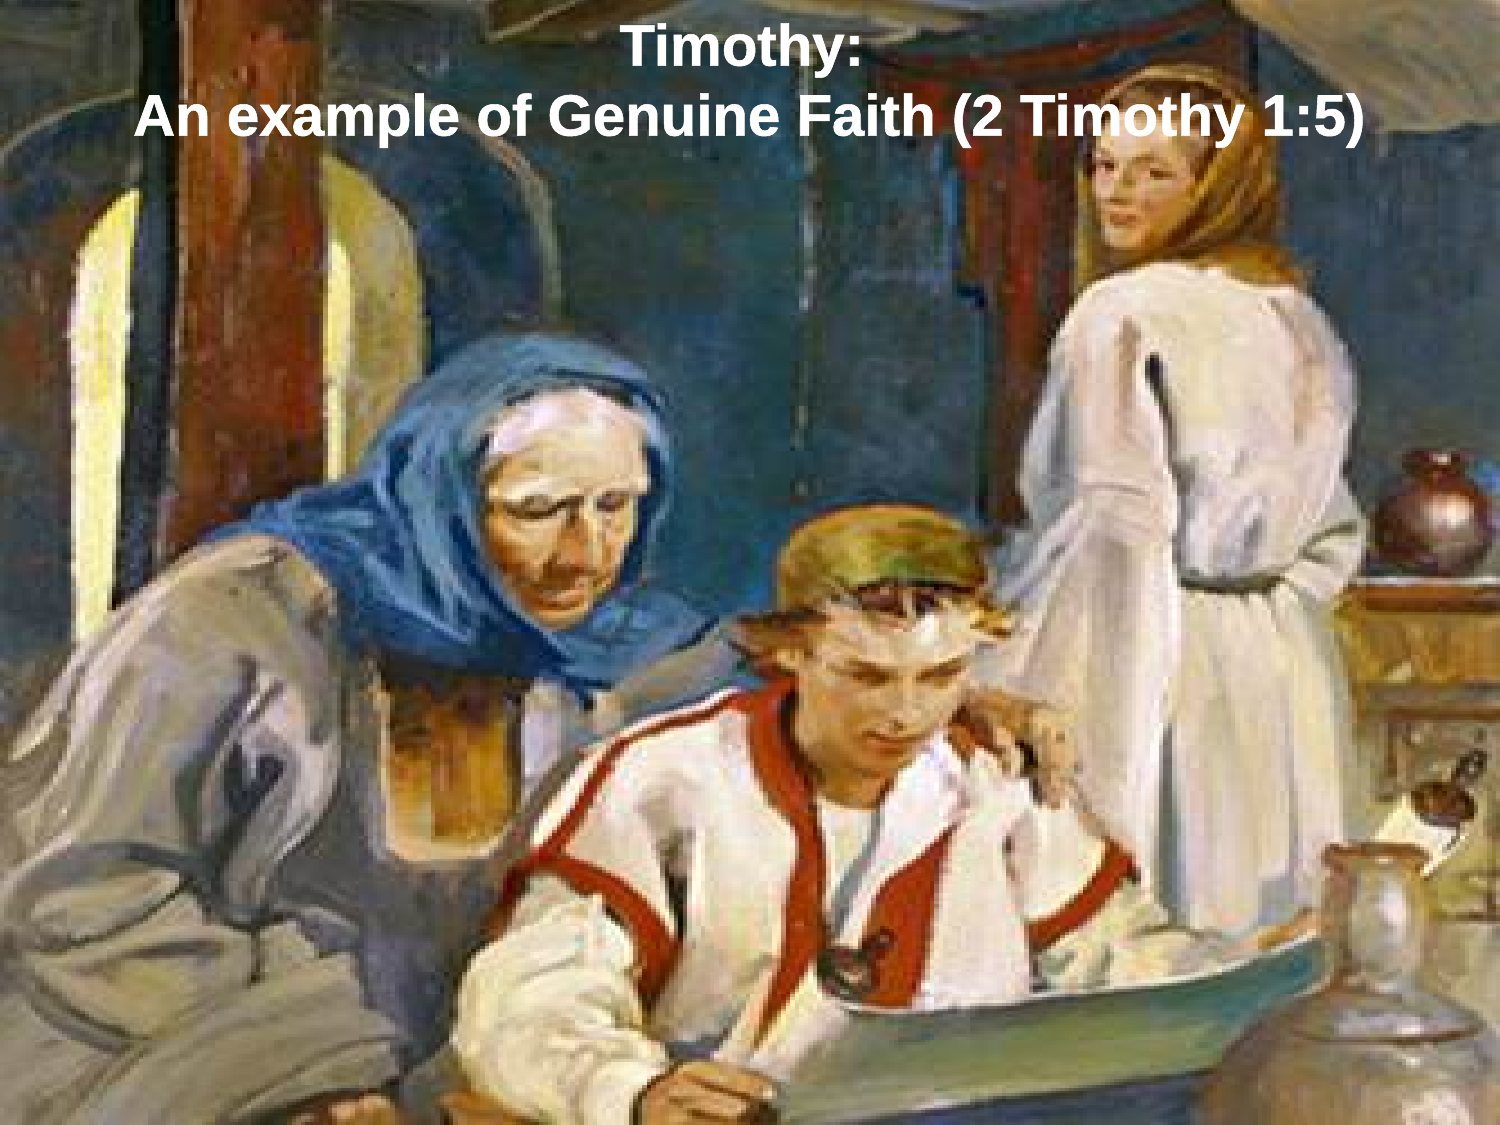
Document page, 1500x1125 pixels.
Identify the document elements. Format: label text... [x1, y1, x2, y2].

text_box Timothy: An example of Genuine Faith (2 Timothy 1:5) [0, 0, 1500, 155]
picture [0, 155, 1500, 1125]
